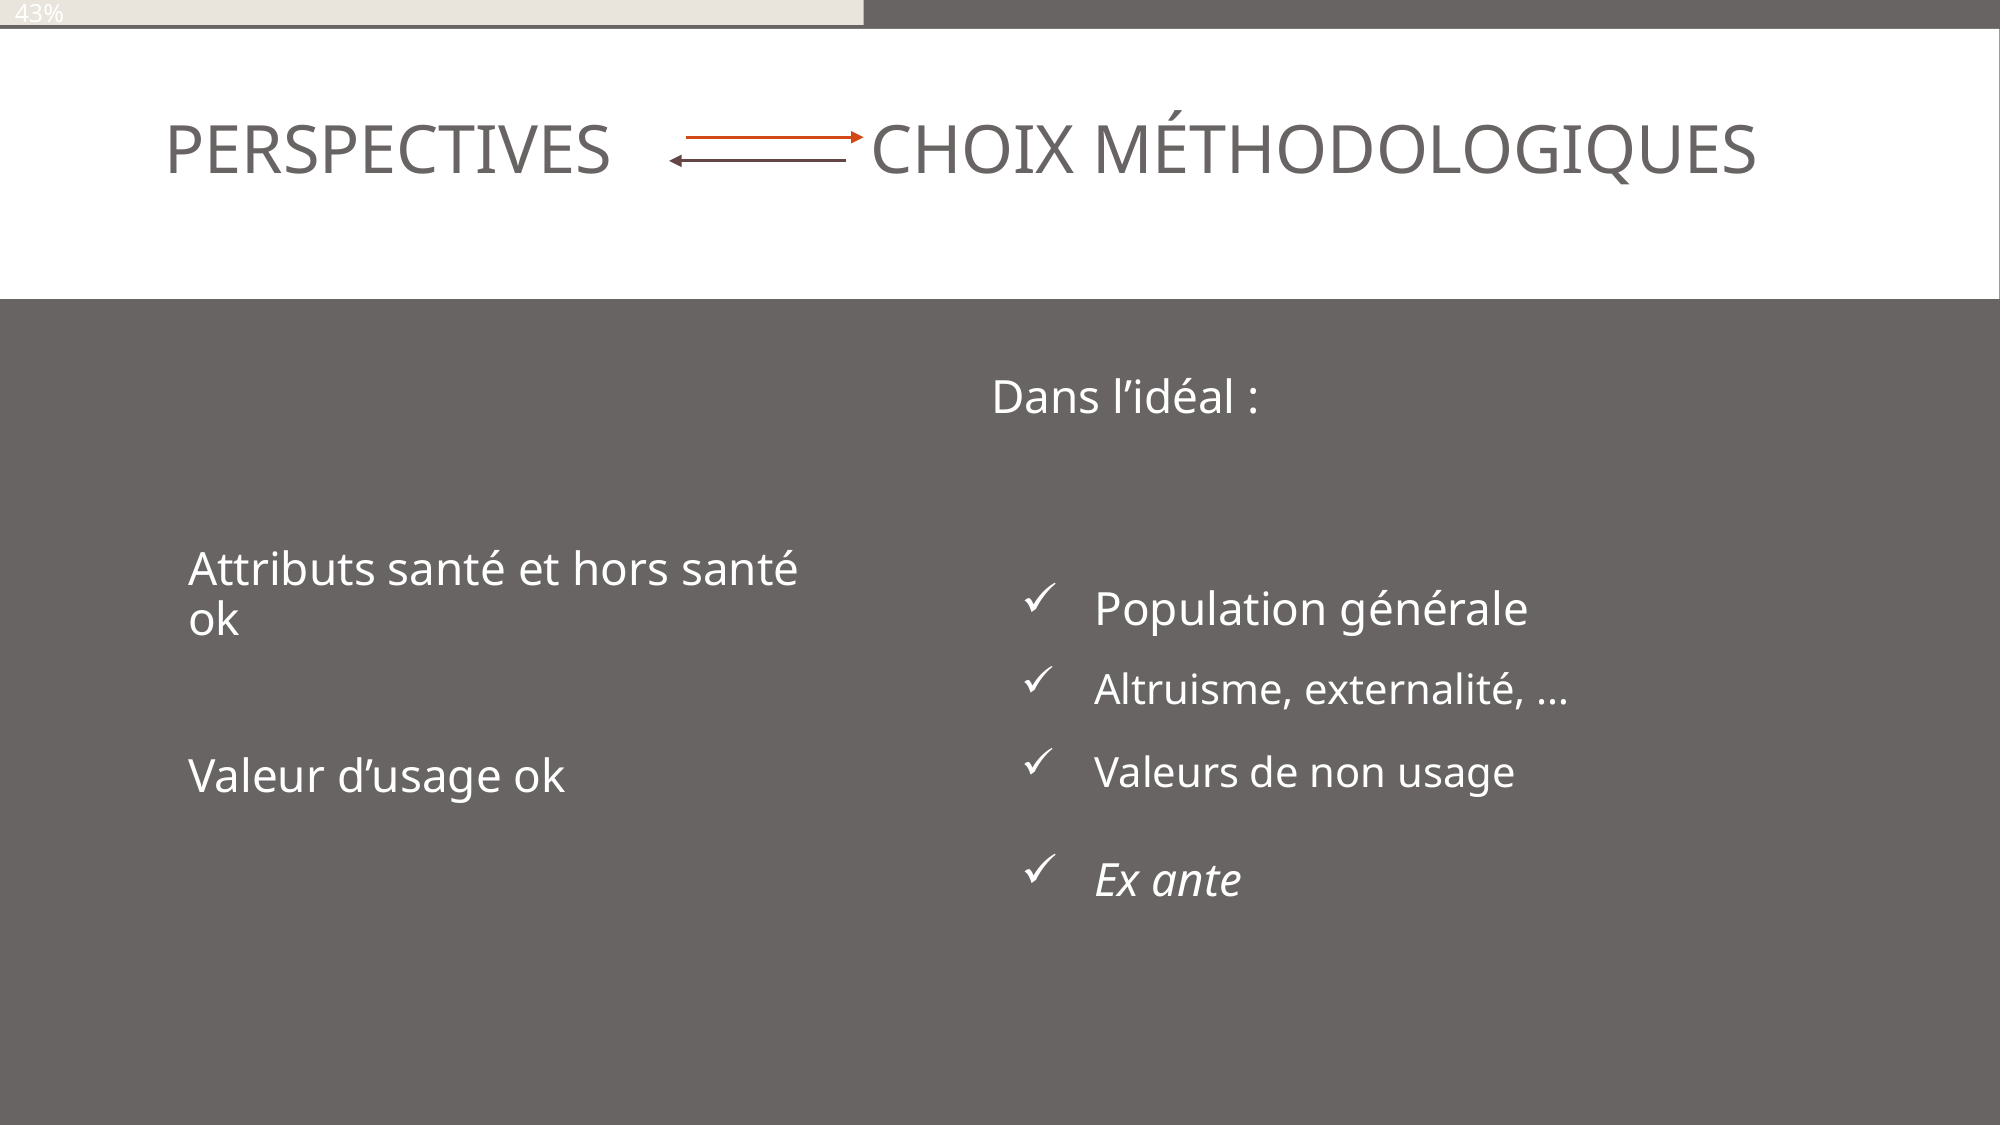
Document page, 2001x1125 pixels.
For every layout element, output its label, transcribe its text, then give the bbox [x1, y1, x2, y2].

title Perspectives choix méthodologiques [149, 91, 1900, 217]
text_box 43% [0, 0, 865, 26]
list Dans l’idéal : Population générale Altruisme, externalité, … Valeurs de non usage Ex ante [976, 338, 1751, 1070]
list Attributs santé et hors santé ok Valeur d’usage ok [173, 538, 832, 811]
